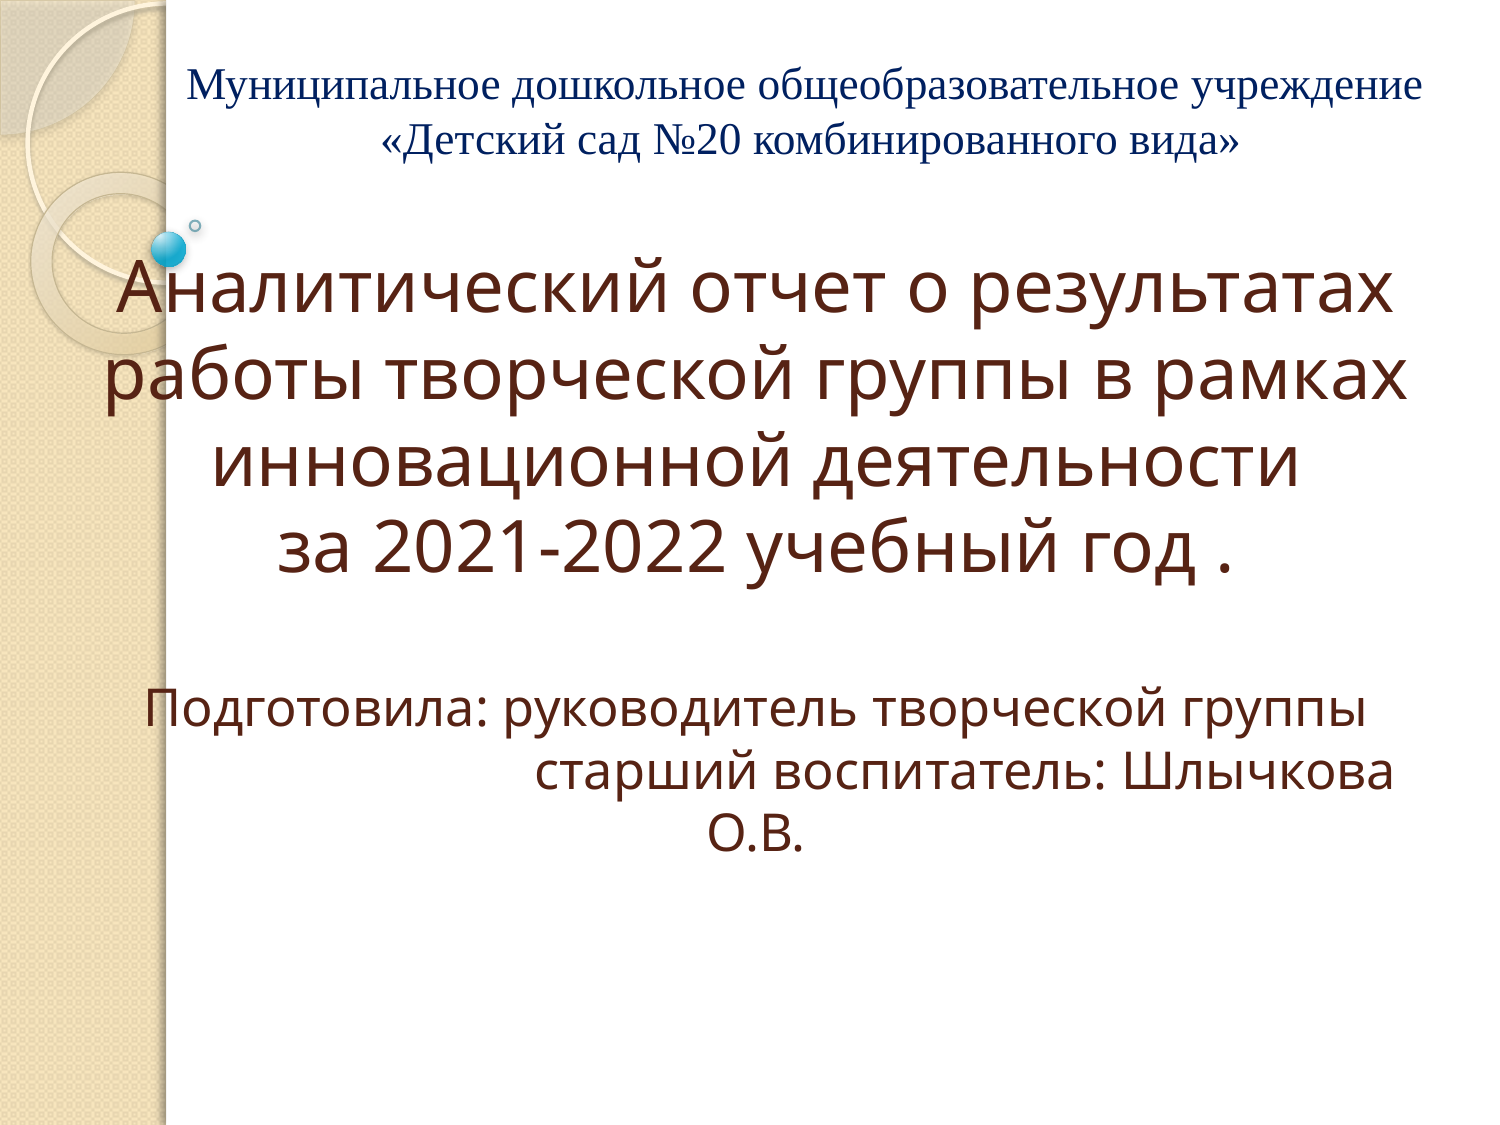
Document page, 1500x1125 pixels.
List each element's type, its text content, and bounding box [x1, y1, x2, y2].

title Аналитический отчет о результатах работы творческой группы в рамках инновационной деятельности за 2021-2022 учебный год . Подготовила: руководитель творческой группы старший воспитатель: Шлычкова О.В. [62, 219, 1450, 870]
subtitle Муниципальное дошкольное общеобразовательное учреждение «Детский сад №20 комбинированного вида» [147, 54, 1459, 173]
